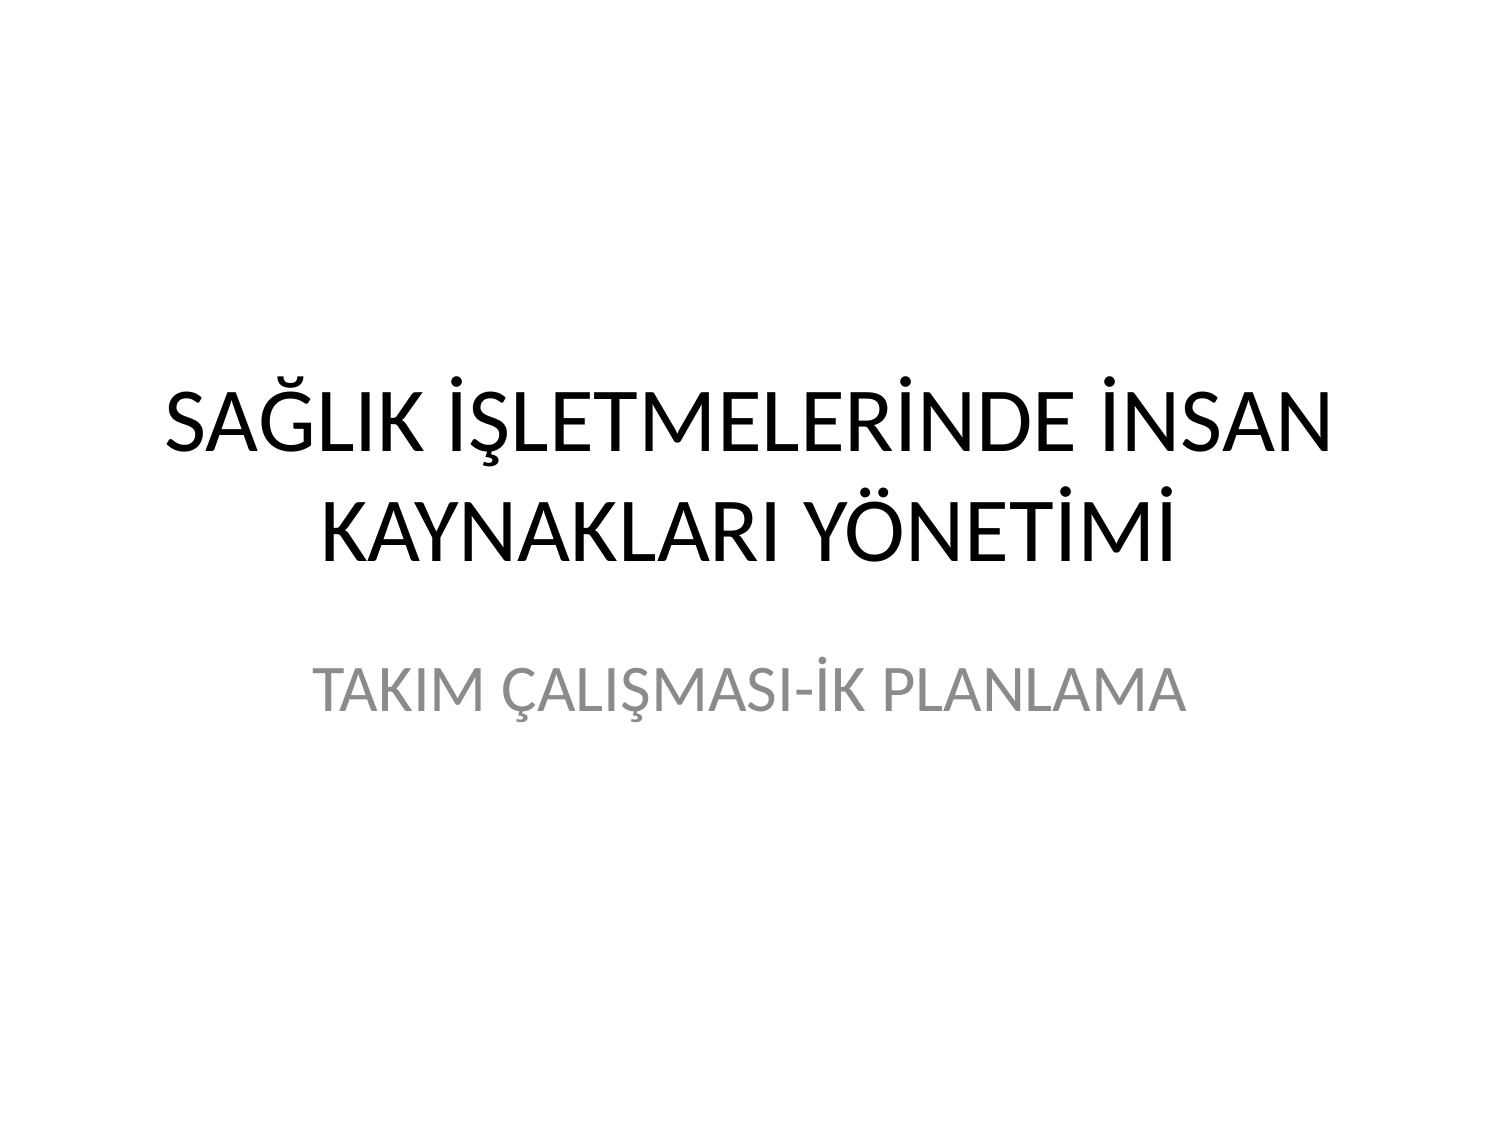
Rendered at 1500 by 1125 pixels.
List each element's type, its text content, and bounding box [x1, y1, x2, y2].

title SAĞLIK İŞLETMELERİNDE İNSAN KAYNAKLARI YÖNETİMİ [112, 349, 1388, 591]
subtitle TAKIM ÇALIŞMASI-İK PLANLAMA [225, 637, 1275, 925]
